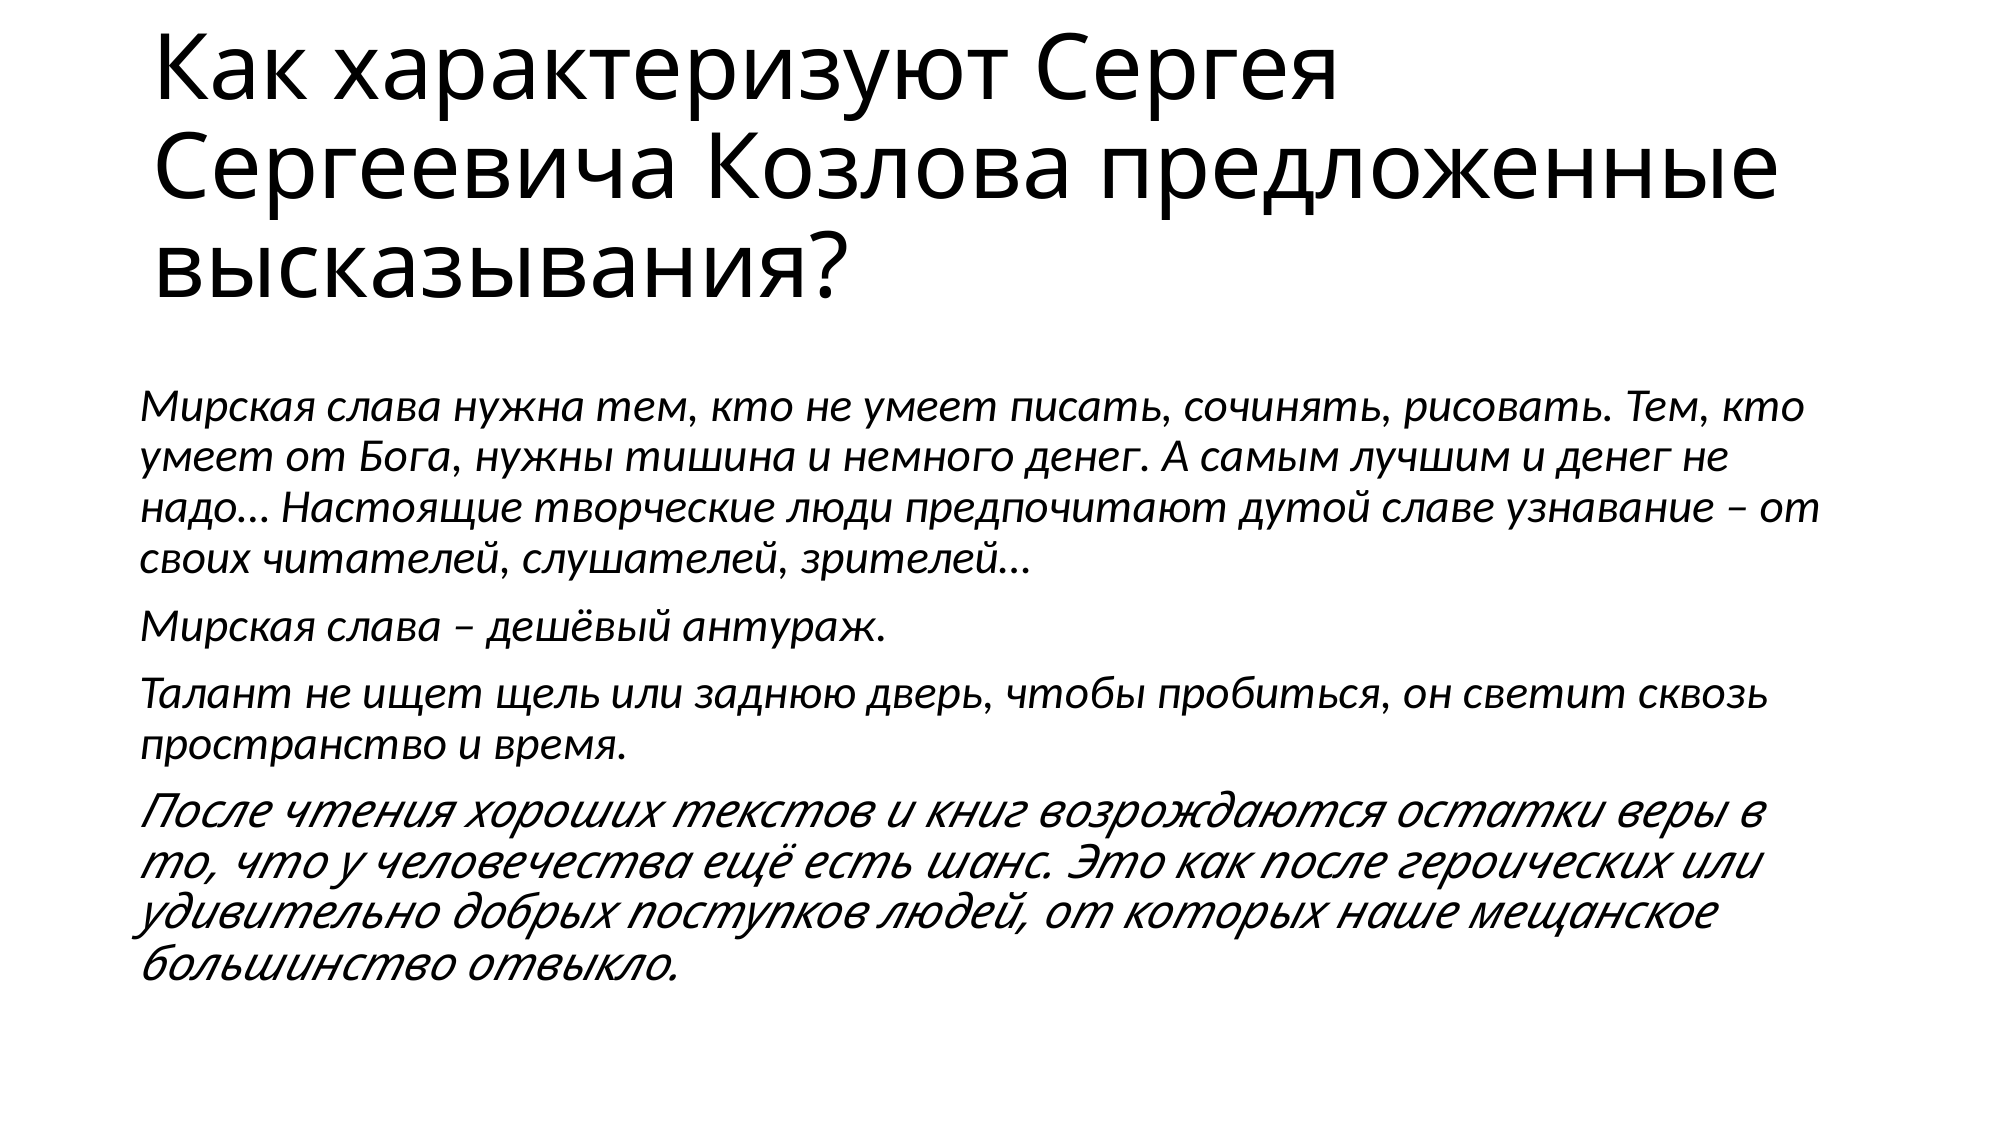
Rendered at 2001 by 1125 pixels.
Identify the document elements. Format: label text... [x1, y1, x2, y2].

title Как характеризуют Сергея Сергеевича Козлова предложенные высказывания? [137, 59, 1863, 278]
list Мирская слава нужна тем, кто не умеет писать, сочинять, рисовать. Тем, кто умеет от Бога, нужны тишина и немного денег. А самым лучшим и денег не надо… Настоящие творческие люди предпочитают дутой славе узнавание – от своих читателей, слушателей, зрителей… Мирская слава – дешёвый антураж. Талант не ищет щель или заднюю дверь, чтобы пробиться, он светит сквозь пространство и время. После чтения хороших текстов и книг возрождаются остатки веры в то, что у человечества ещё есть шанс. Это как после героических или удивительно добрых поступков людей, от которых наше мещанское большинство отвыкло. [124, 299, 1848, 1006]
